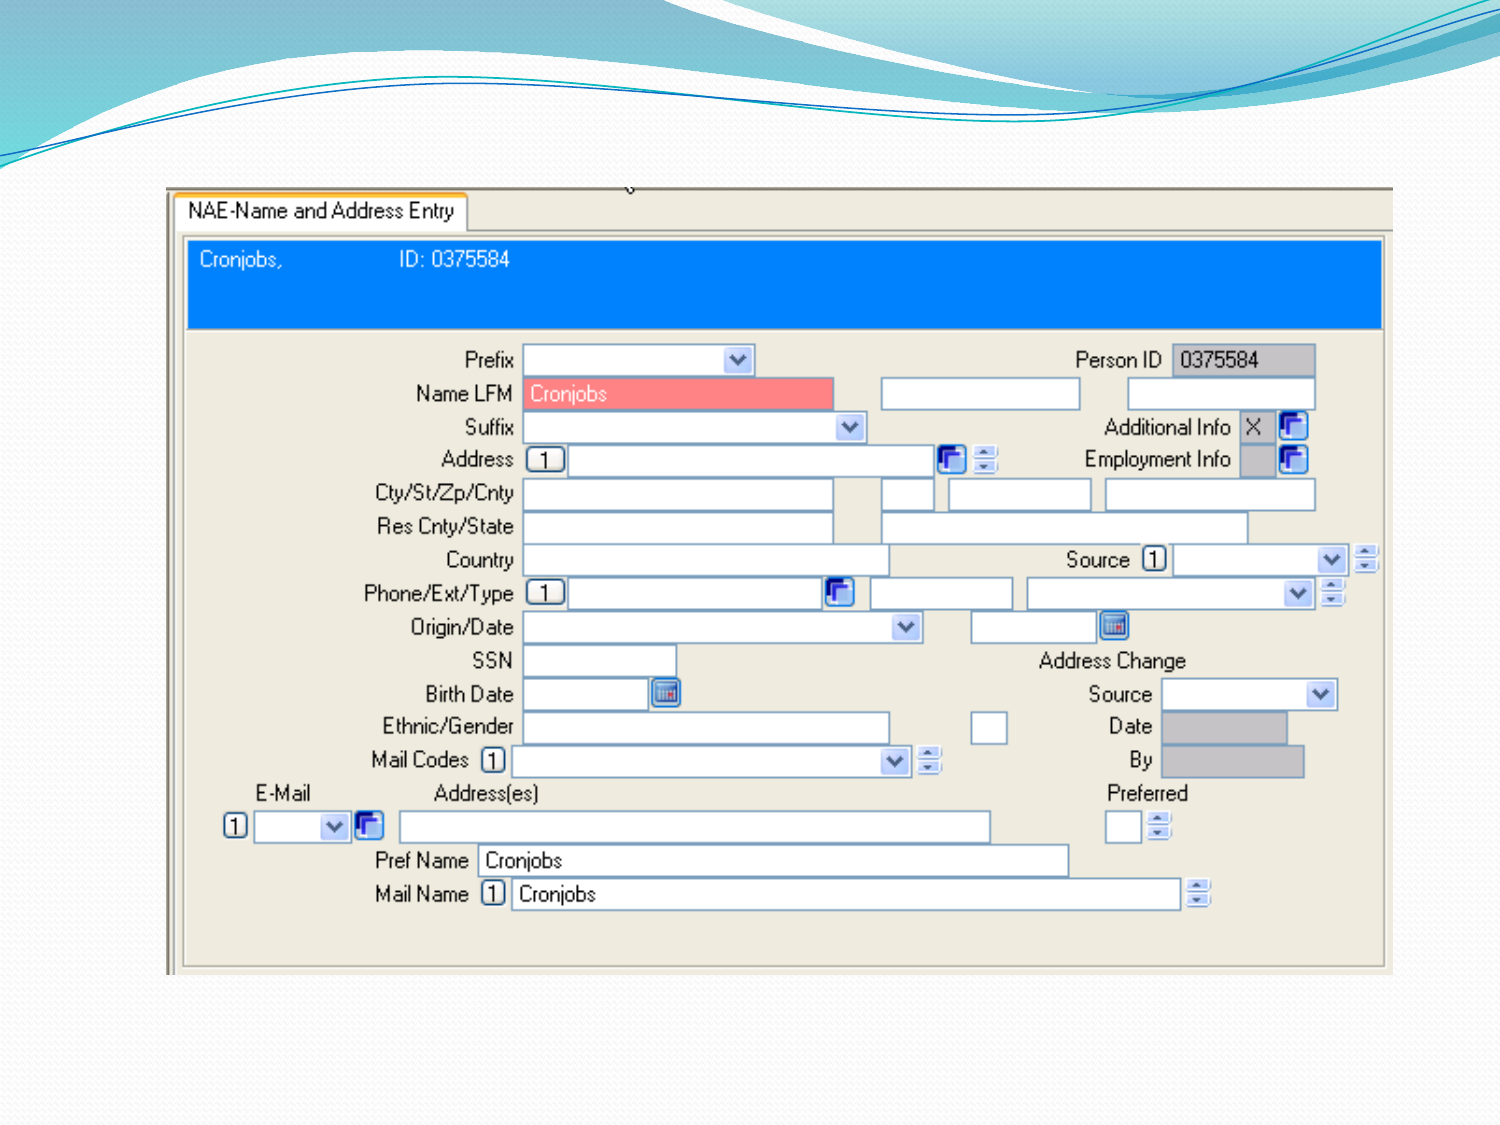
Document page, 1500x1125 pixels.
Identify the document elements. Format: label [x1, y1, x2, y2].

picture [165, 187, 1393, 976]
